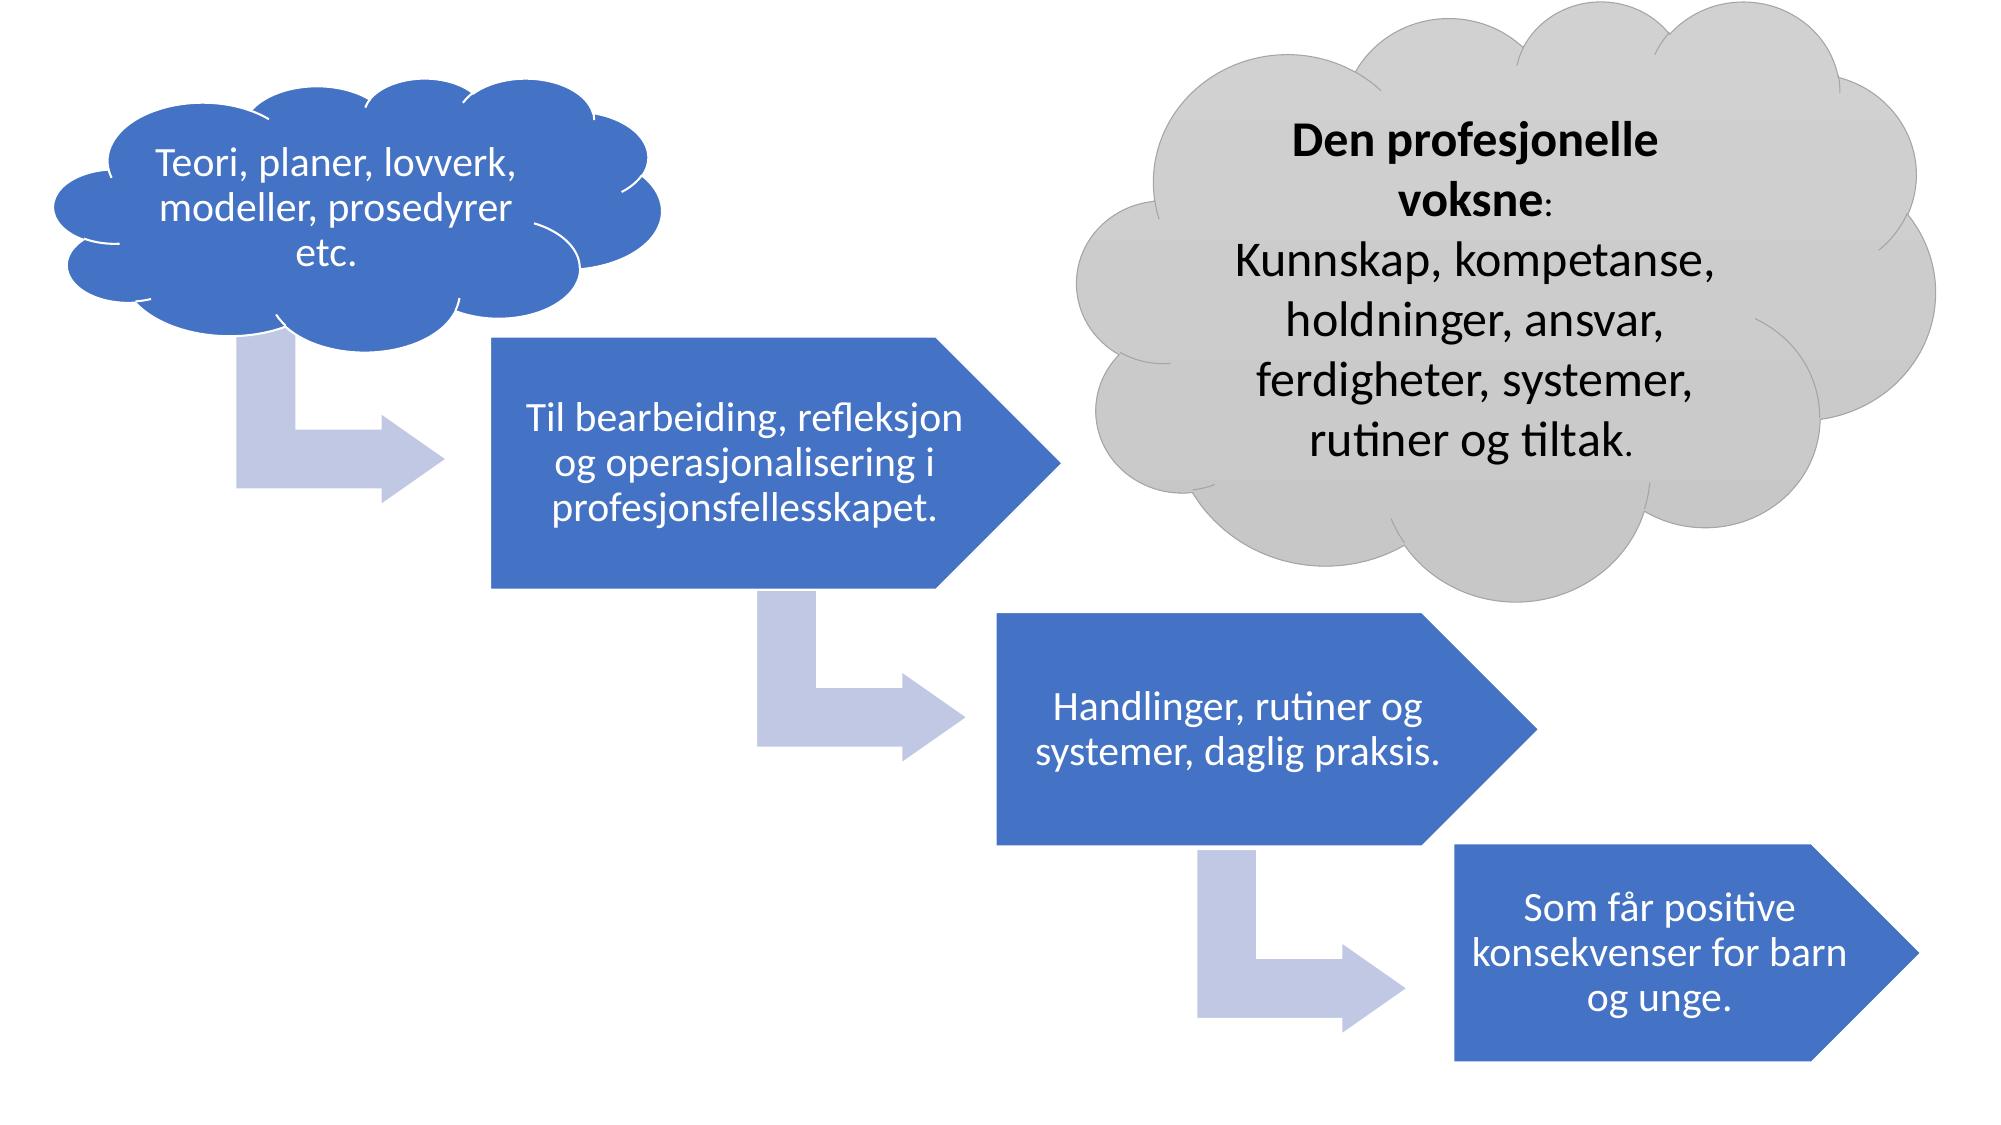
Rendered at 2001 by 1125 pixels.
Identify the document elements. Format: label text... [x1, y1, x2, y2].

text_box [12, 67, 1988, 1089]
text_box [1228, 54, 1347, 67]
text_box Den profesjonelle voksne: Kunnskap, kompetanse, holdninger, ansvar, ferdigheter, systemer, rutiner og tiltak. [1357, 1, 1837, 67]
